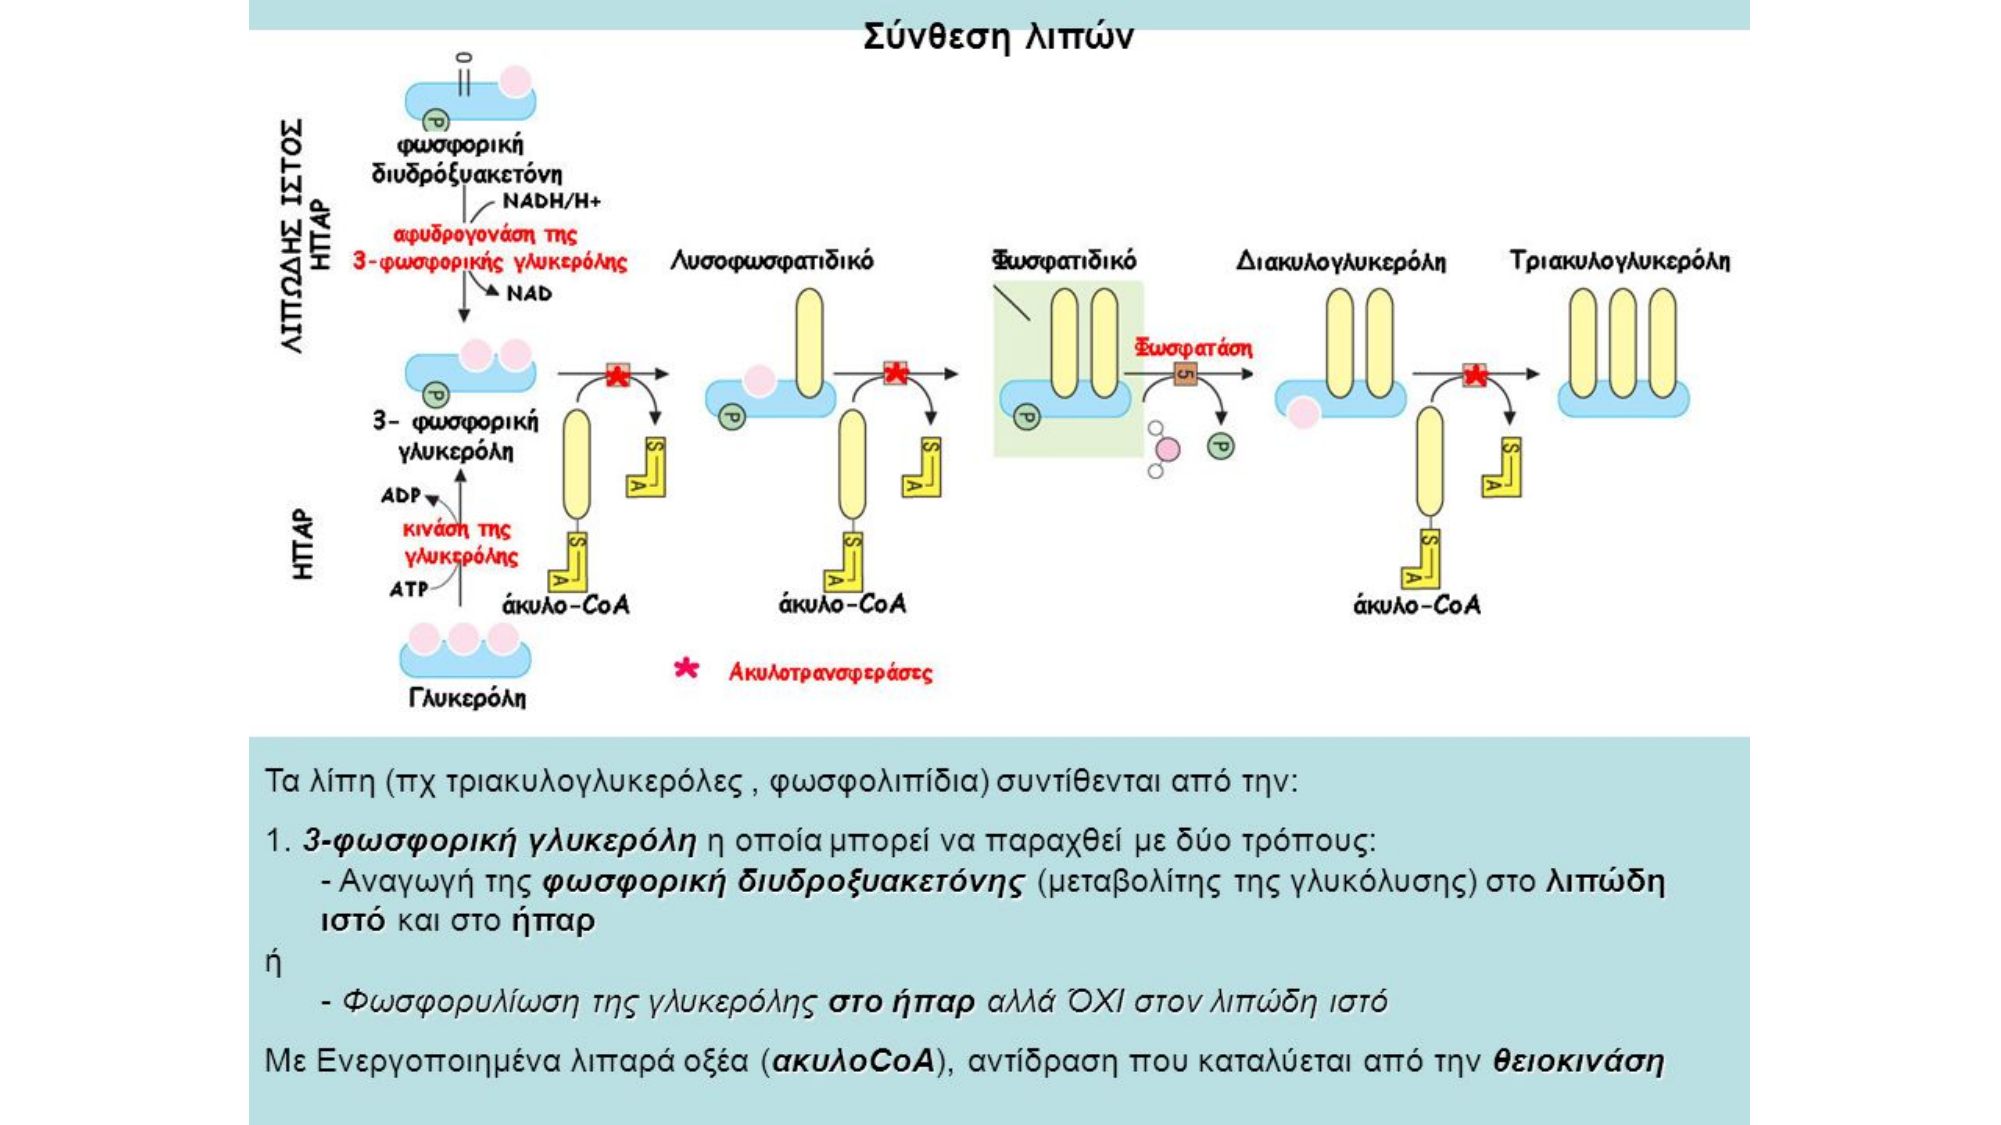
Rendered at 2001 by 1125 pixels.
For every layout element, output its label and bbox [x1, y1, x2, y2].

picture [249, 0, 1750, 1125]
